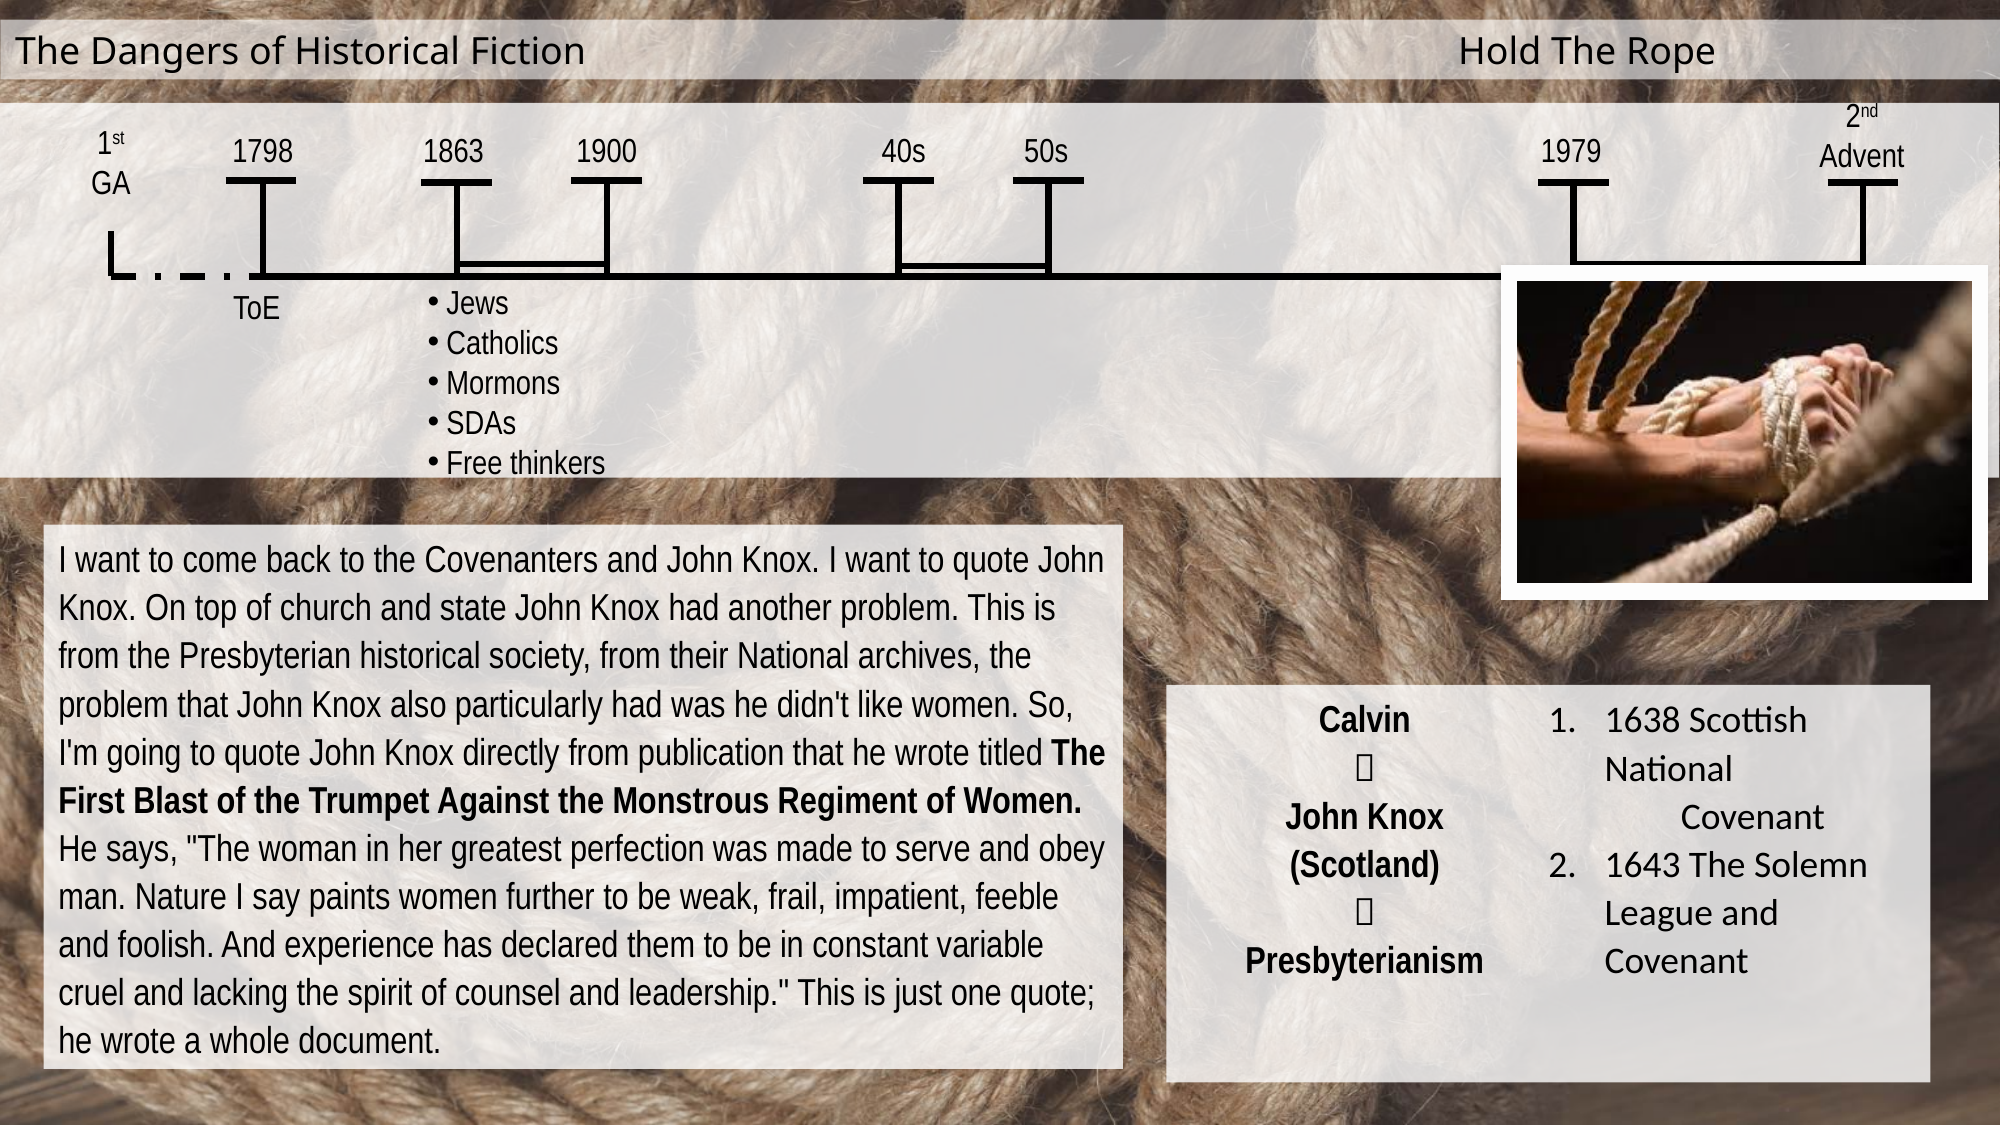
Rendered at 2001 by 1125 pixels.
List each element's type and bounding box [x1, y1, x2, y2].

text_box [71, 86, 1928, 492]
picture [0, 0, 2000, 1125]
